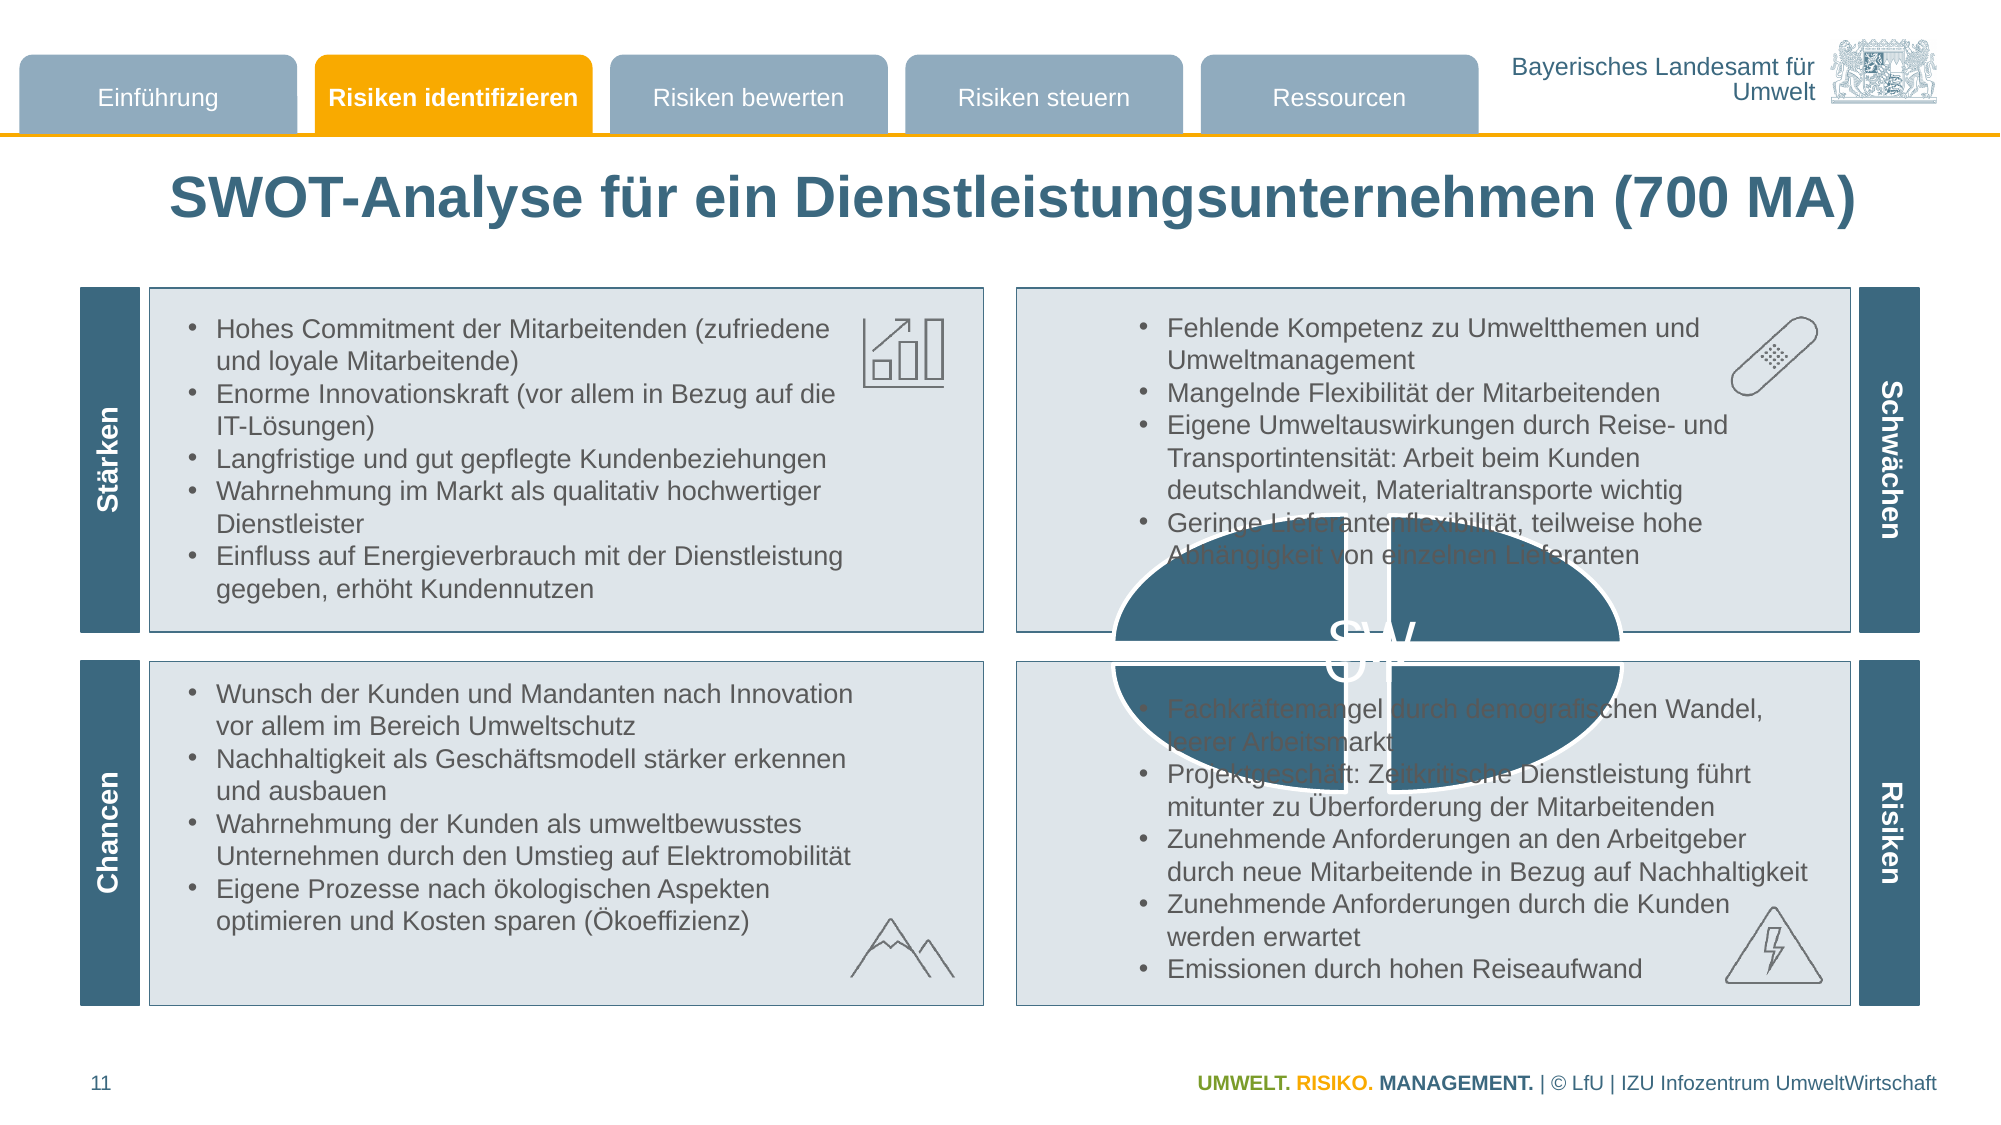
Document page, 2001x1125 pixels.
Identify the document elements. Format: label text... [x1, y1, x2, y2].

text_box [80, 287, 1920, 1006]
slide_number 11 [90, 1062, 196, 1109]
footer UMWELT. RISIKO. MANAGEMENT. | © LfU | IZU Infozentrum UmweltWirtschaft [983, 1062, 1937, 1109]
title SWOT-Analyse für ein Dienstleistungsunternehmen (700 MA) [90, 153, 1937, 236]
picture [1830, 39, 1937, 104]
